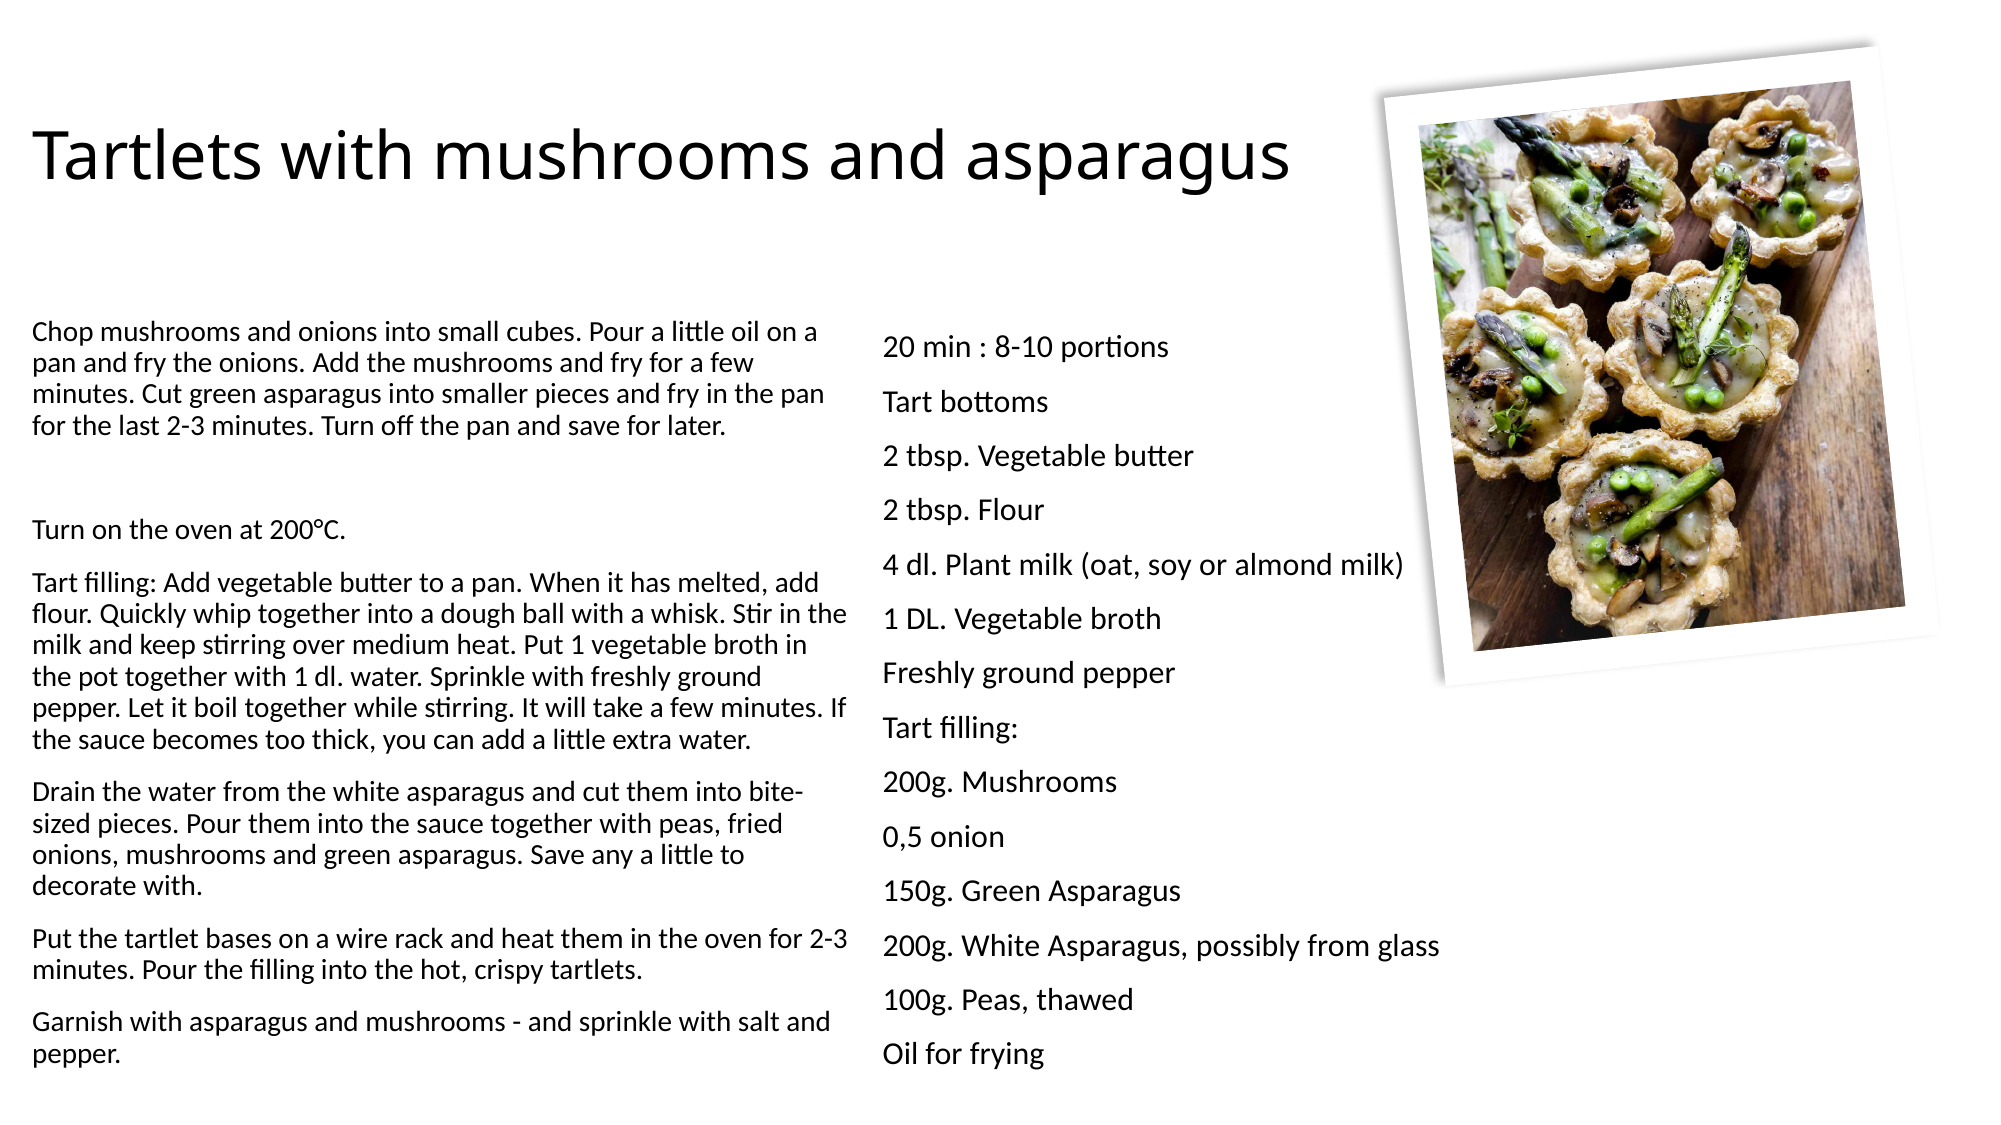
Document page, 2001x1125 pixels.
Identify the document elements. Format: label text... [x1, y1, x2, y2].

list Chop mushrooms and onions into small cubes. Pour a little oil on a pan and fry the onions. Add the mushrooms and fry for a few minutes. Cut green asparagus into smaller pieces and fry in the pan for the last 2-3 minutes. Turn off the pan and save for later. Turn on the oven at 200°C. Tart filling: Add vegetable butter to a pan. When it has melted, add flour. Quickly whip together into a dough ball with a whisk. Stir in the milk and keep stirring over medium heat. Put 1 vegetable broth in the pot together with 1 dl. water. Sprinkle with freshly ground pepper. Let it boil together while stirring. It will take a few minutes. If the sauce becomes too thick, you can add a little extra water. Drain the water from the white asparagus and cut them into bite-sized pieces. Pour them into the sauce together with peas, fried onions, mushrooms and green asparagus. Save any a little to decorate with. Put the tartlet bases on a wire rack and heat them in the oven for 2-3 minutes. Pour the filling into the hot, crispy tartlets. Garnish with asparagus and mushrooms - and sprinkle with salt and pepper. [17, 308, 868, 1125]
picture [1419, 82, 1905, 651]
list 20 min : 8-10 portions Tart bottoms 2 tbsp. Vegetable butter 2 tbsp. Flour 4 dl. Plant milk (oat, soy or almond milk) 1 DL. Vegetable broth Freshly ground pepper Tart filling: 200g. Mushrooms 0,5 onion 150g. Green Asparagus 200g. White Asparagus, possibly from glass 100g. Peas, thawed Oil for frying [867, 322, 1486, 1087]
title Tartlets with mushrooms and asparagus [17, 101, 1391, 282]
